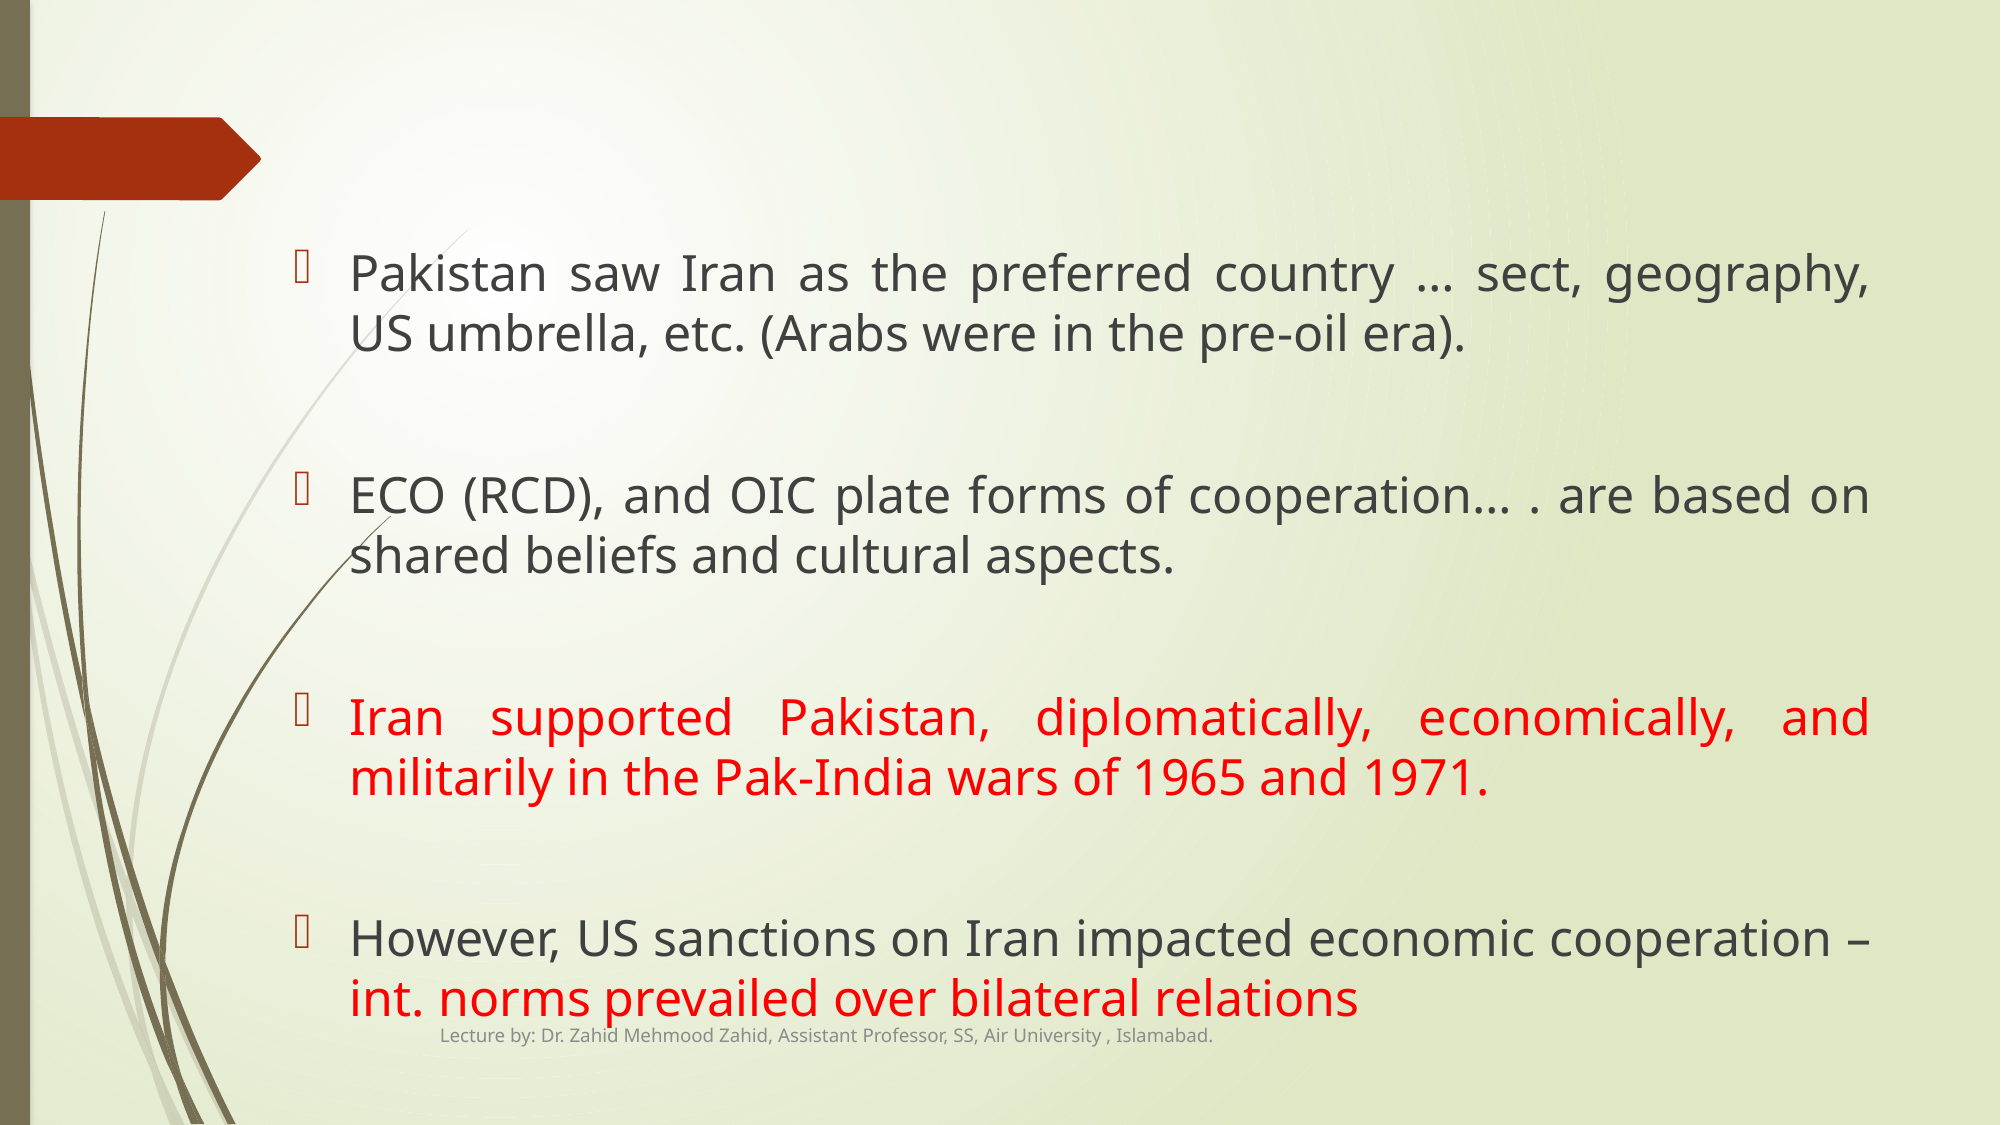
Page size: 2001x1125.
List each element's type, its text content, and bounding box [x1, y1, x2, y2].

footer Lecture by: Dr. Zahid Mehmood Zahid, Assistant Professor, SS, Air University , Islamabad. [424, 1006, 1675, 1067]
list Pakistan saw Iran as the preferred country … sect, geography, US umbrella, etc. (Arabs were in the pre-oil era). ECO (RCD), and OIC plate forms of cooperation… . are based on shared beliefs and cultural aspects. Iran supported Pakistan, diplomatically, economically, and militarily in the Pak-India wars of 1965 and 1971. However, US sanctions on Iran impacted economic cooperation – int. norms prevailed over bilateral relations [278, 234, 1888, 1084]
